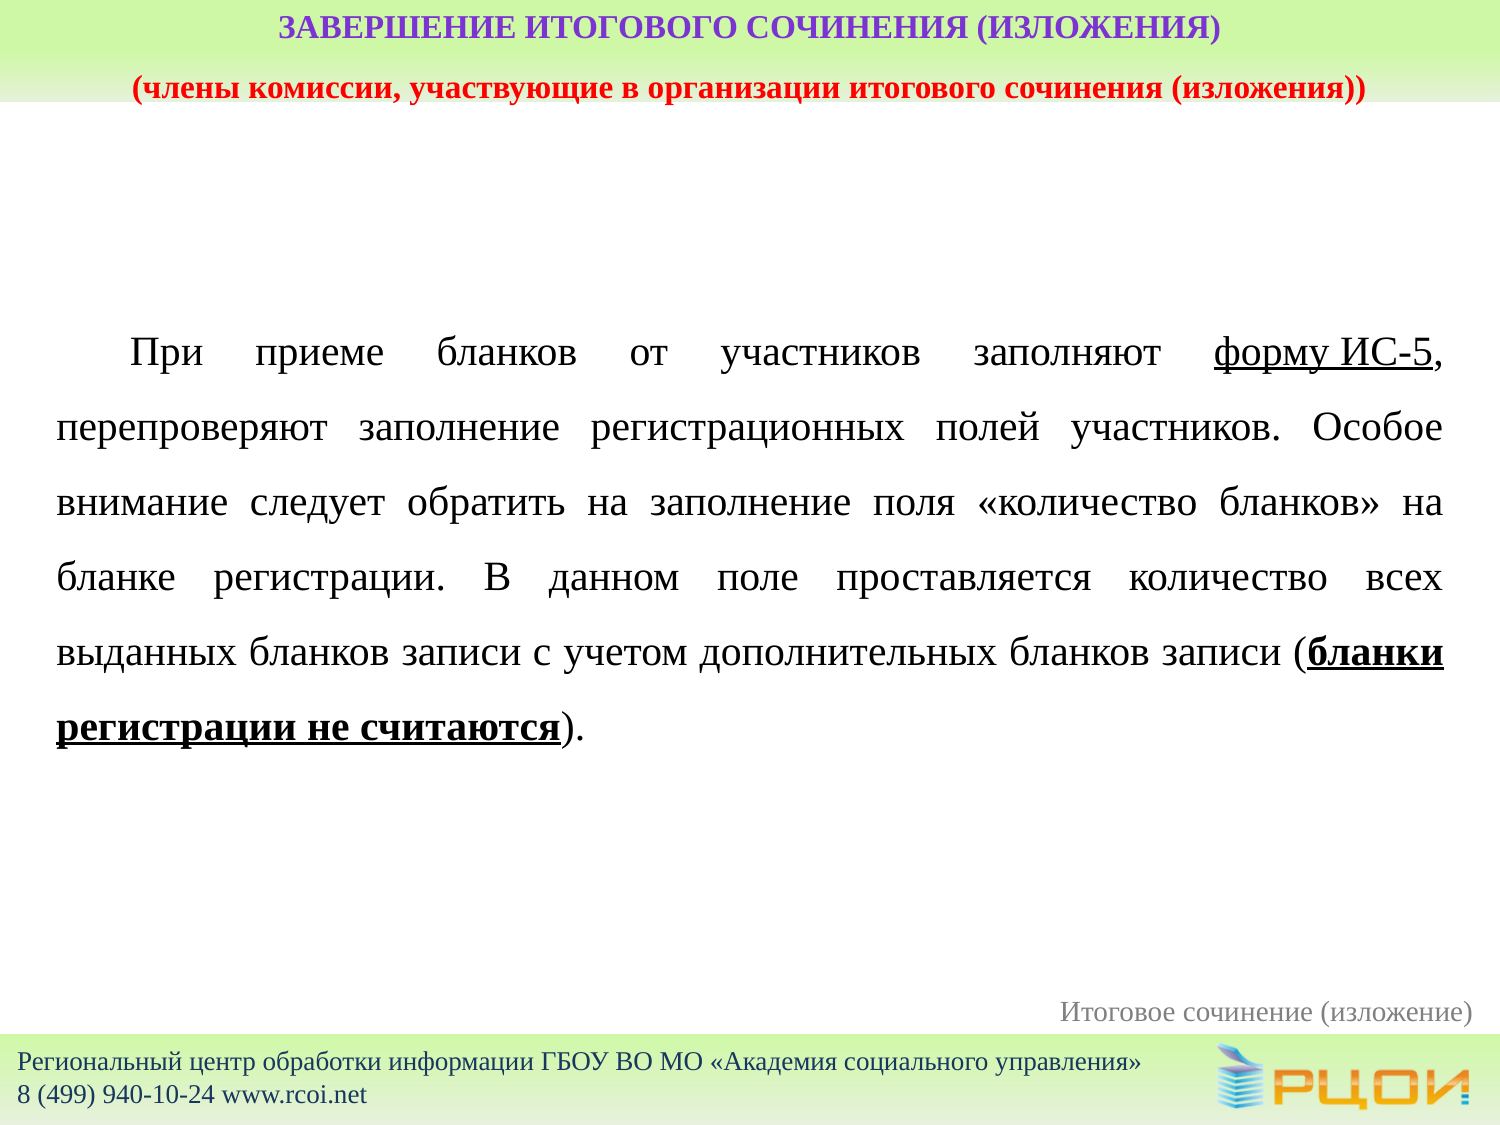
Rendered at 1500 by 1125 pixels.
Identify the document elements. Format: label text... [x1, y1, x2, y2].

title ЗАВЕРШЕНИЕ итогового сочинения (изложения) (члены комиссии, участвующие в организации итогового сочинения (изложения)) [75, 0, 1425, 90]
list При приеме бланков от участников заполняют форму ИС-5, перепроверяют заполнение регистрационных полей участников. Особое внимание следует обратить на заполнение поля «количество бланков» на бланке регистрации. В данном поле проставляется количество всех выданных бланков записи с учетом дополнительных бланков записи (бланки регистрации не считаются). [41, 290, 1459, 811]
picture [1206, 1037, 1483, 1119]
